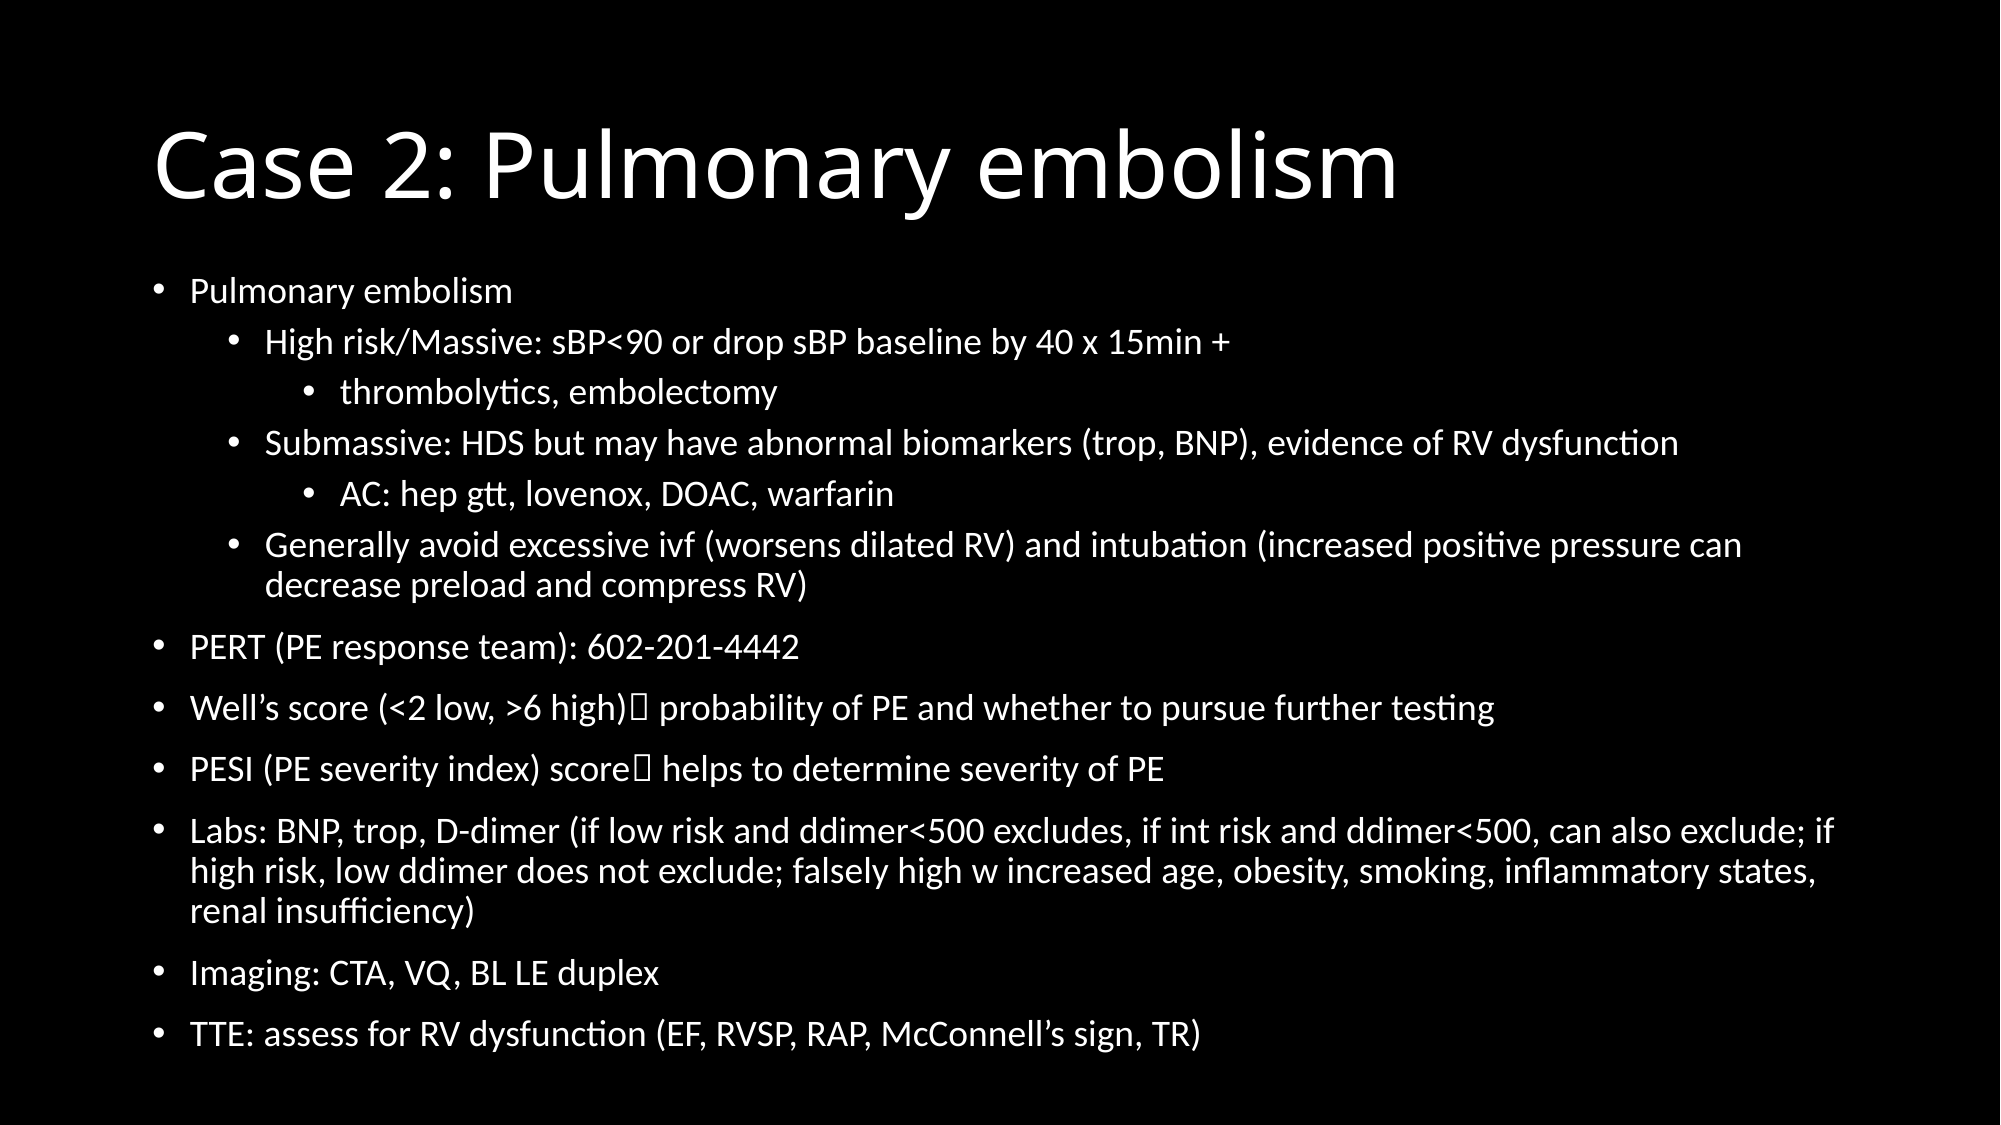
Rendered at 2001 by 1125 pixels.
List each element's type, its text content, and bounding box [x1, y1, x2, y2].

title Case 2: Pulmonary embolism [137, 59, 1863, 263]
list Pulmonary embolism High risk/Massive: sBP<90 or drop sBP baseline by 40 x 15min + thrombolytics, embolectomy Submassive: HDS but may have abnormal biomarkers (trop, BNP), evidence of RV dysfunction AC: hep gtt, lovenox, DOAC, warfarin Generally avoid excessive ivf (worsens dilated RV) and intubation (increased positive pressure can decrease preload and compress RV) PERT (PE response team): 602-201-4442 Well’s score (<2 low, >6 high) probability of PE and whether to pursue further testing PESI (PE severity index) score helps to determine severity of PE Labs: BNP, trop, D-dimer (if low risk and ddimer<500 excludes, if int risk and ddimer<500, can also exclude; if high risk, low ddimer does not exclude; falsely high w increased age, obesity, smoking, inflammatory states, renal insufficiency) Imaging: CTA, VQ, BL LE duplex TTE: assess for RV dysfunction (EF, RVSP, RAP, McConnell’s sign, TR) [137, 263, 1863, 978]
